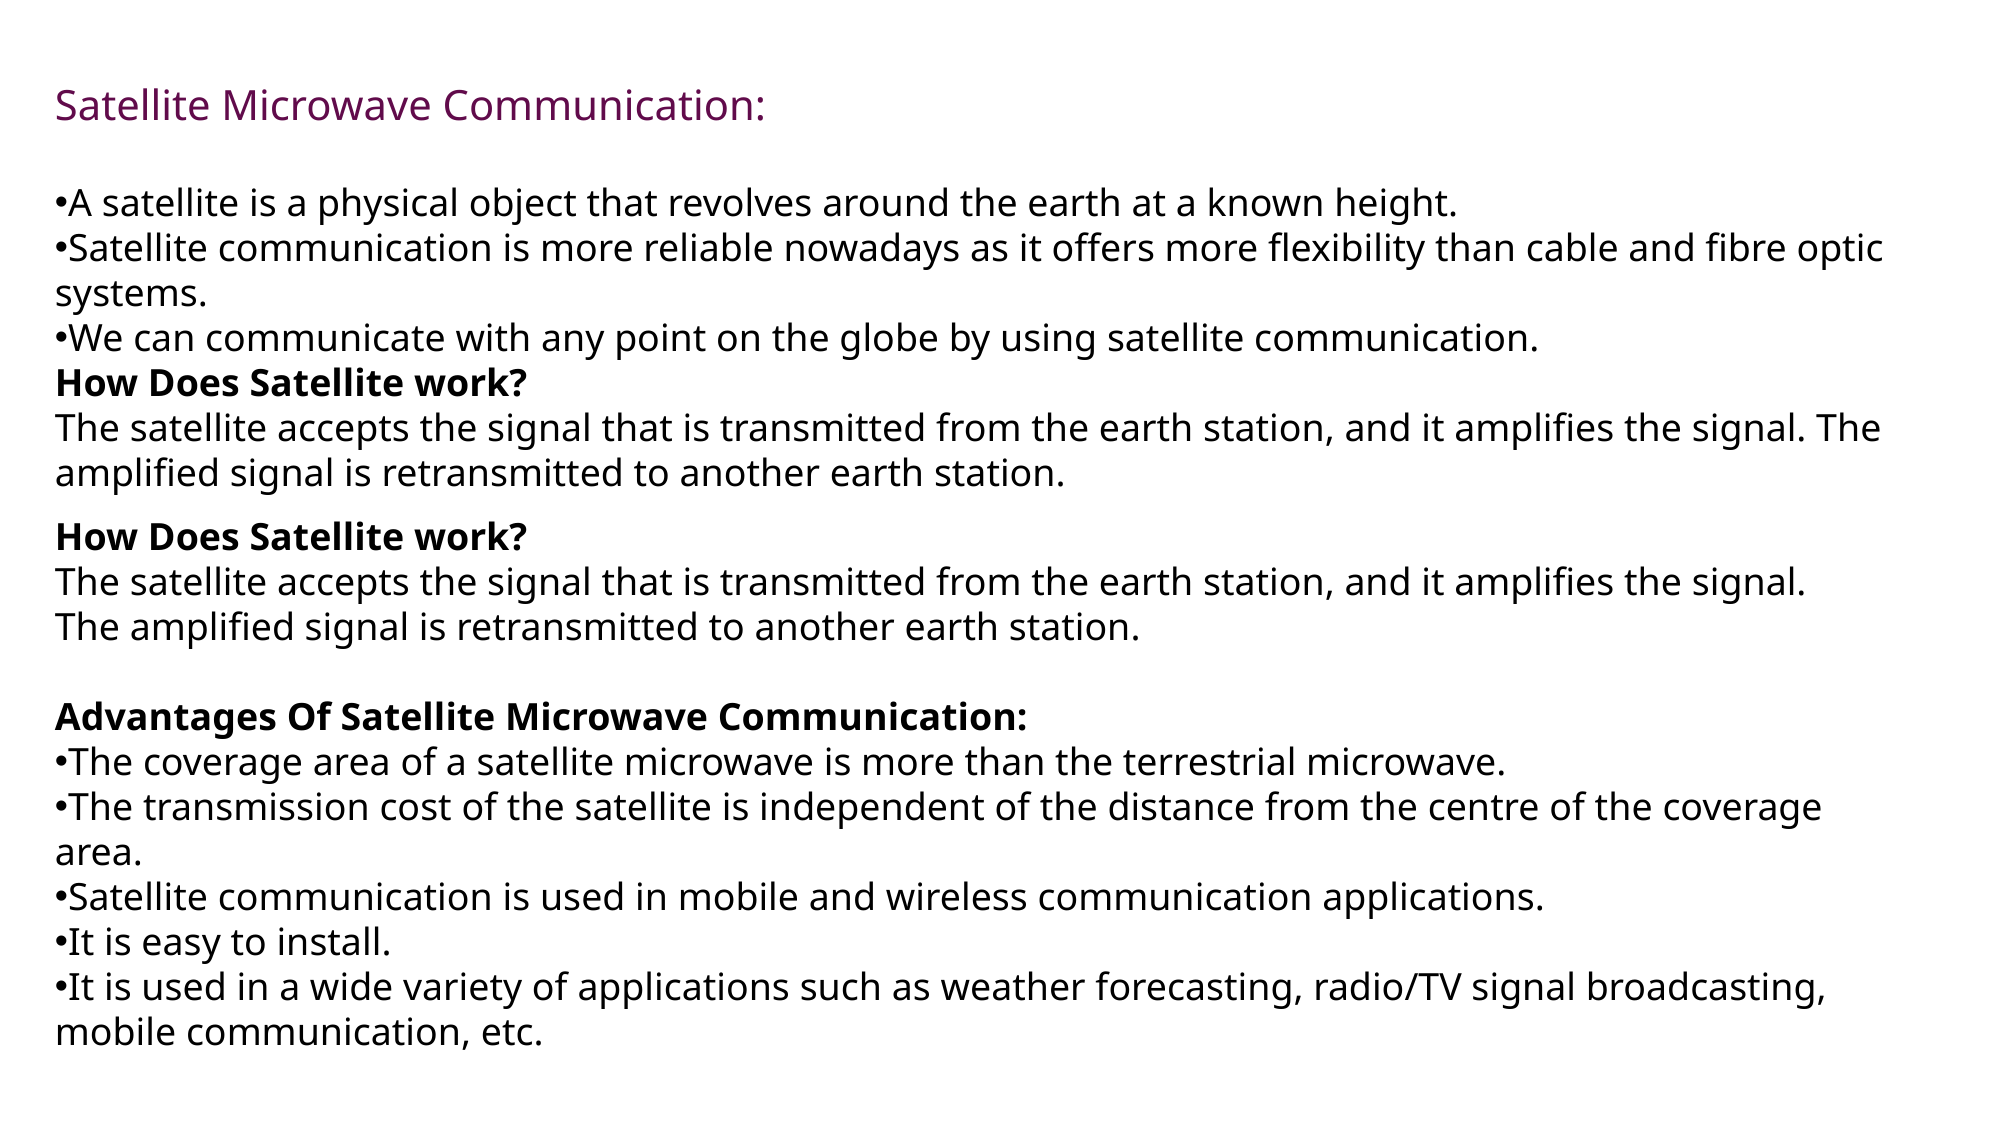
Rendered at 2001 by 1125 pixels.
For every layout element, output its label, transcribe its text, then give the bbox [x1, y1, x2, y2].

text_box How Does Satellite work? The satellite accepts the signal that is transmitted from the earth station, and it amplifies the signal. The amplified signal is retransmitted to another earth station. Advantages Of Satellite Microwave Communication: The coverage area of a satellite microwave is more than the terrestrial microwave. The transmission cost of the satellite is independent of the distance from the centre of the coverage area. Satellite communication is used in mobile and wireless communication applications. It is easy to install. It is used in a wide variety of applications such as weather forecasting, radio/TV signal broadcasting, mobile communication, etc. [40, 505, 1892, 1061]
text_box Satellite Microwave Communication: A satellite is a physical object that revolves around the earth at a known height. Satellite communication is more reliable nowadays as it offers more flexibility than cable and fibre optic systems. We can communicate with any point on the globe by using satellite communication. How Does Satellite work? The satellite accepts the signal that is transmitted from the earth station, and it amplifies the signal. The amplified signal is retransmitted to another earth station. [40, 71, 1961, 502]
